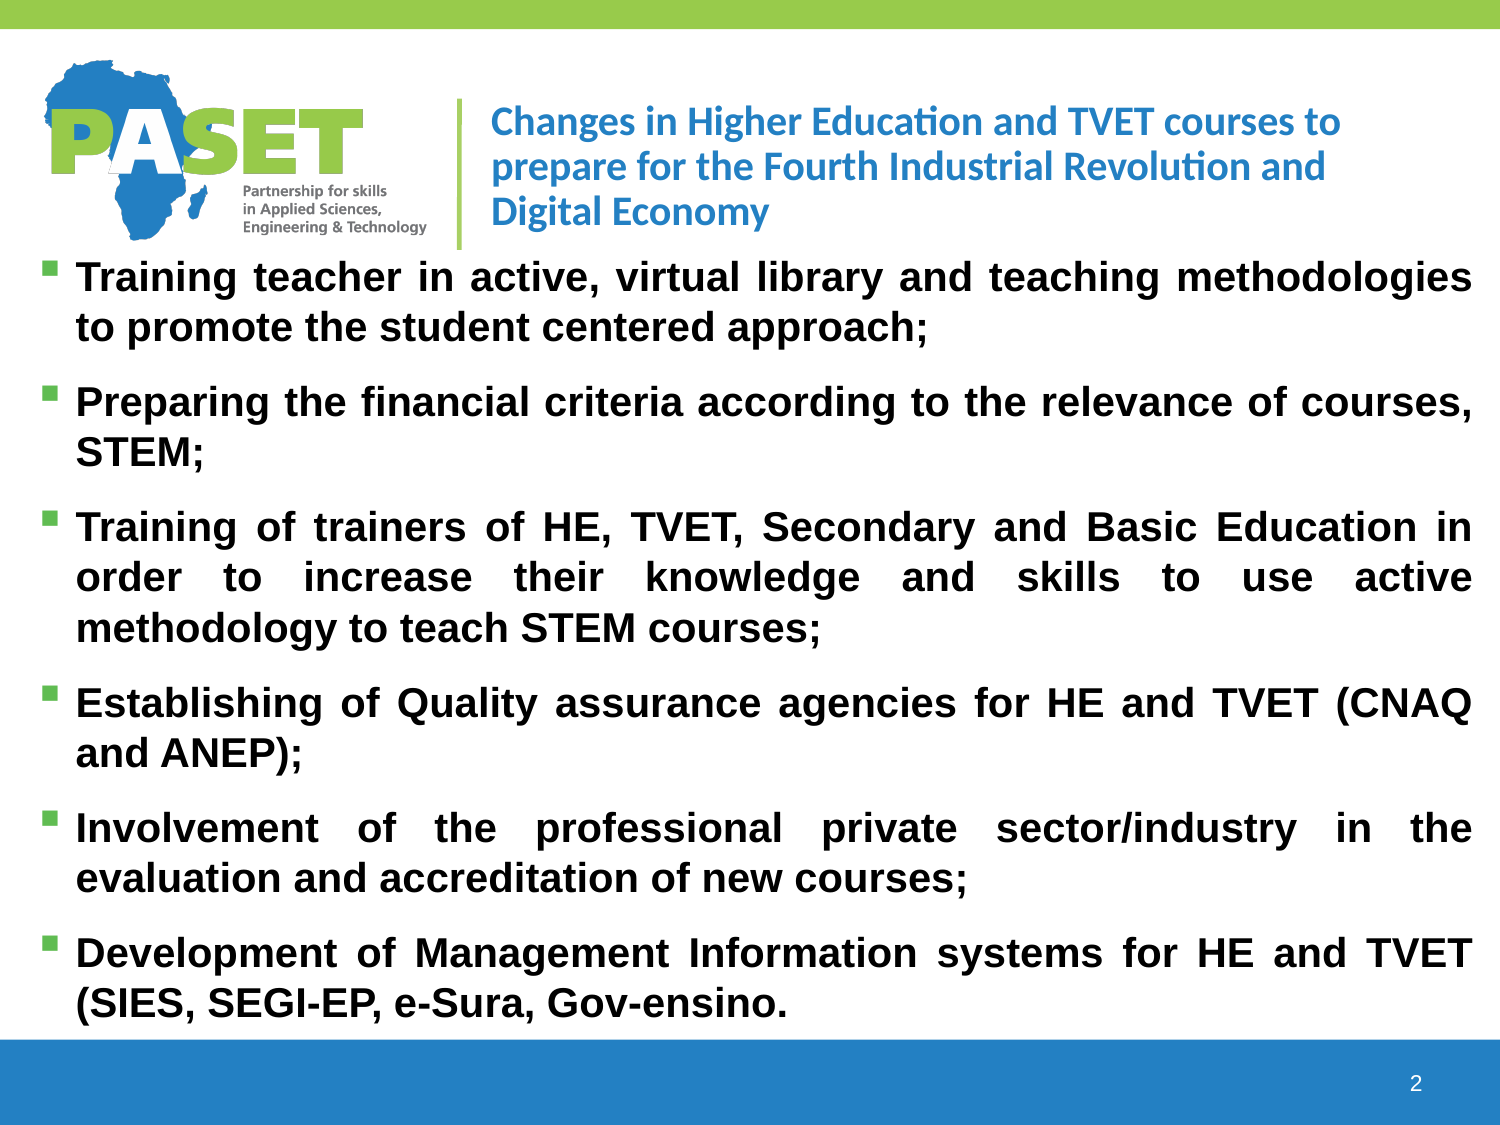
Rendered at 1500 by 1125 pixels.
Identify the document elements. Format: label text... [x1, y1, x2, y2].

picture [37, 51, 437, 242]
list Training teacher in active, virtual library and teaching methodologies to promote the student centered approach; Preparing the financial criteria according to the relevance of courses, STEM; Training of trainers of HE, TVET, Secondary and Basic Education in order to increase their knowledge and skills to use active methodology to teach STEM courses; Establishing of Quality assurance agencies for HE and TVET (CNAQ and ANEP); Involvement of the professional private sector/industry in the evaluation and accreditation of new courses; Development of Management Information systems for HE and TVET (SIES, SEGI-EP, e-Sura, Gov-ensino. [23, 242, 1489, 1043]
title Changes in Higher Education and TVET courses to prepare for the Fourth Industrial Revolution and Digital Economy [475, 91, 1438, 242]
slide_number 2 [1100, 1043, 1438, 1122]
